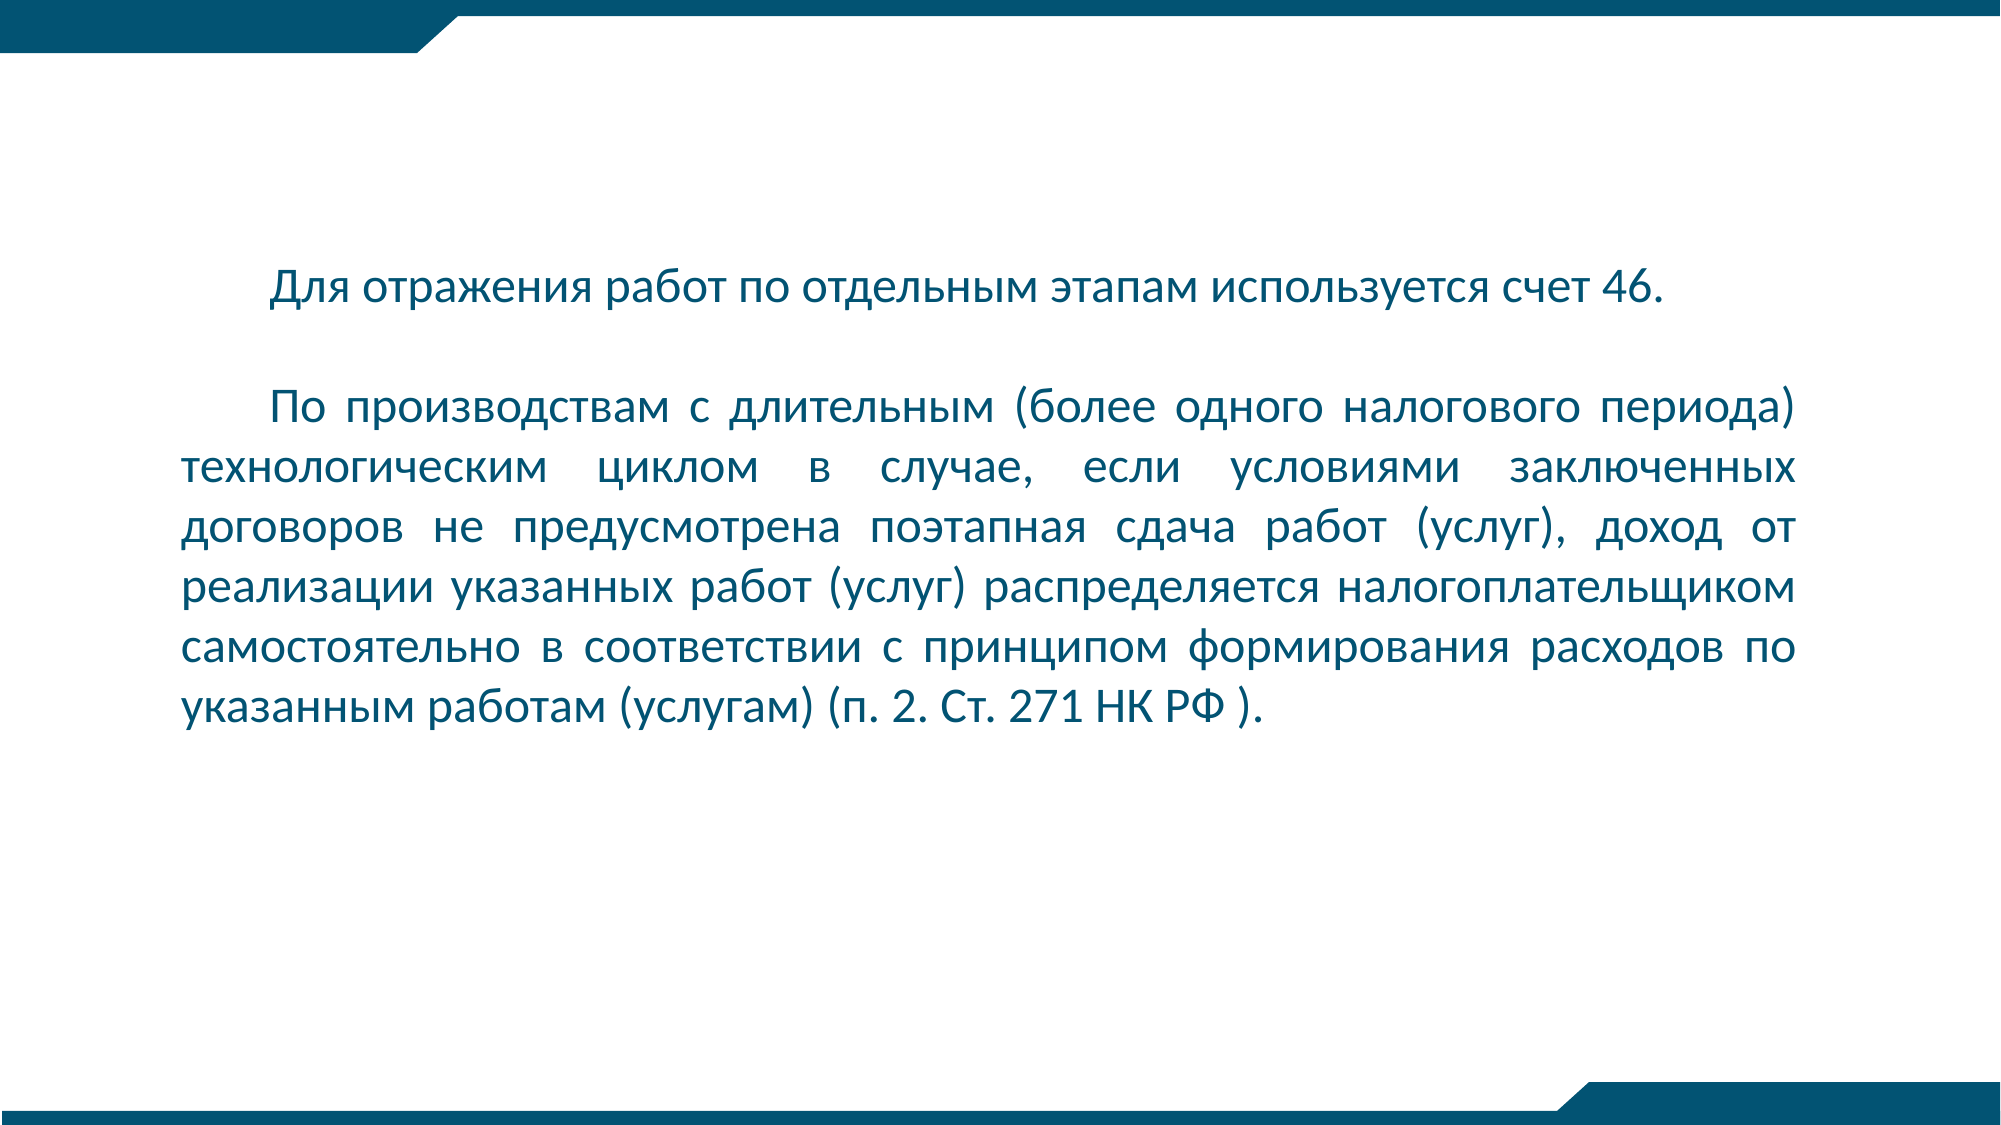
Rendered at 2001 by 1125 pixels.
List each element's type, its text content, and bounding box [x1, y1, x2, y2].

text_box Для отражения работ по отдельным этапам используется счет 46. По производствам с длительным (более одного налогового периода) технологическим циклом в случае, если условиями заключенных договоров не предусмотрена поэтапная сдача работ (услуг), доход от реализации указанных работ (услуг) распределяется налогоплательщиком самостоятельно в соответствии с принципом формирования расходов по указанным работам (услугам) (п. 2. Ст. 271 НК РФ ). [165, 244, 1812, 786]
